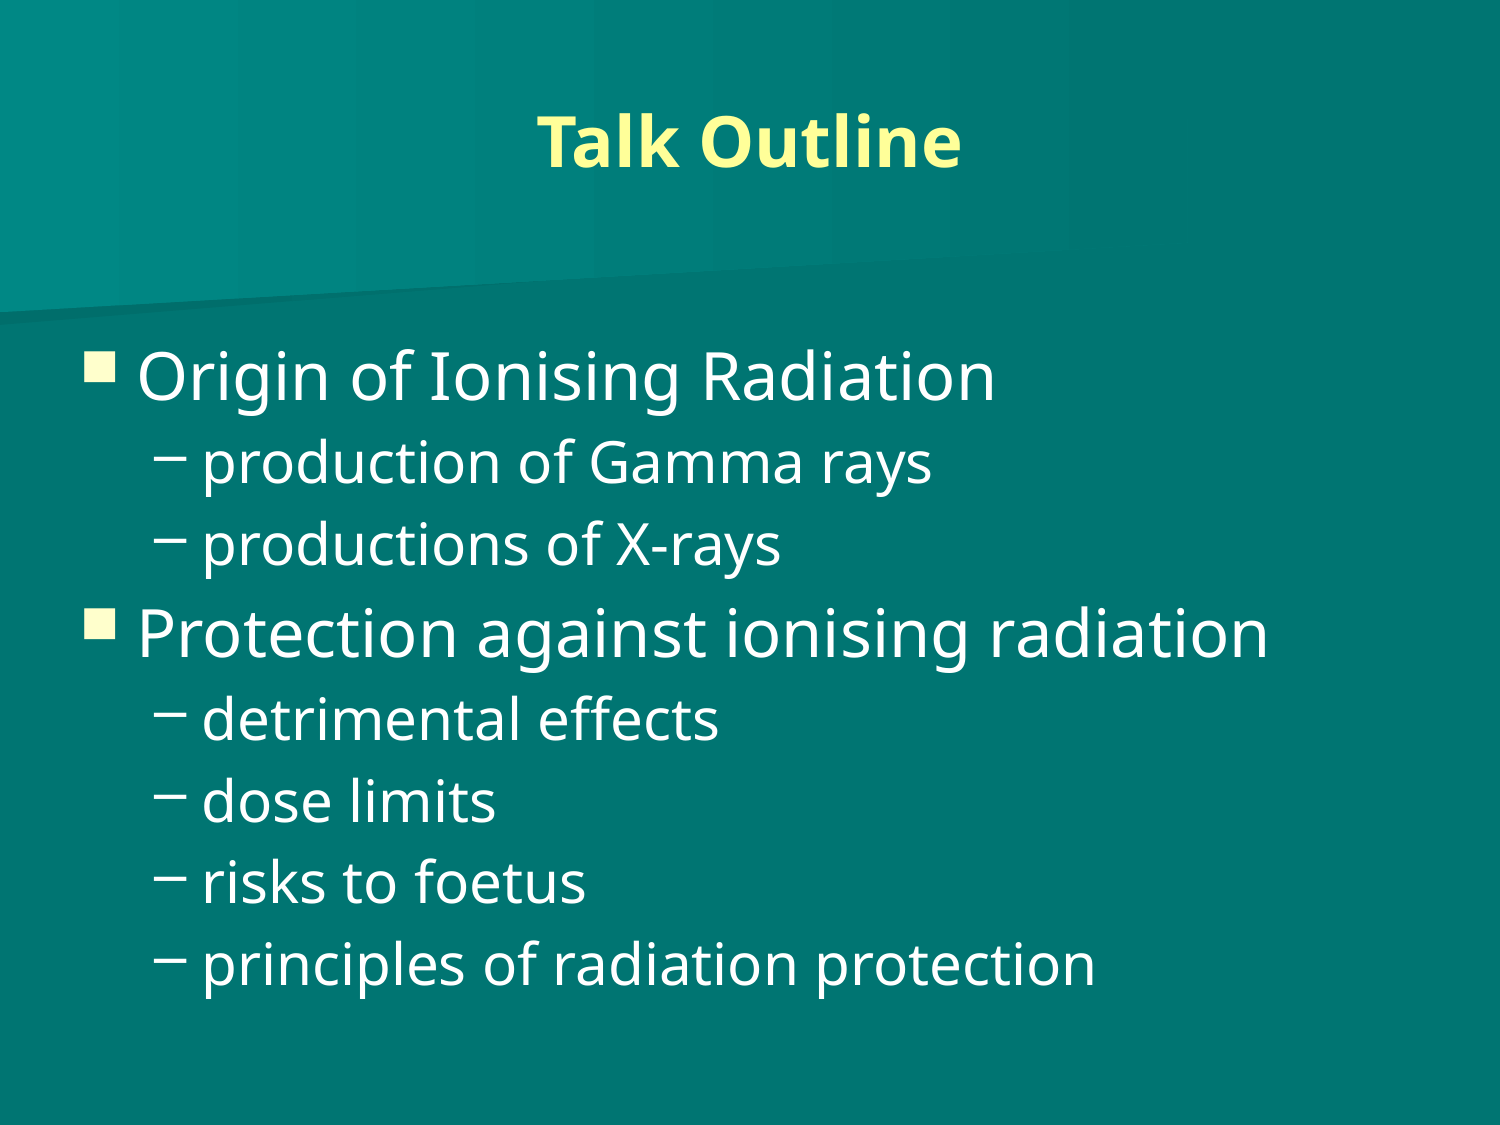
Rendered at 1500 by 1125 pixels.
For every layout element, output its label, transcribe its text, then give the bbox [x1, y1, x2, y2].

list Origin of Ionising Radiation production of Gamma rays productions of X-rays Protection against ionising radiation detrimental effects dose limits risks to foetus principles of radiation protection [64, 326, 1415, 1064]
title Talk Outline [75, 45, 1425, 233]
